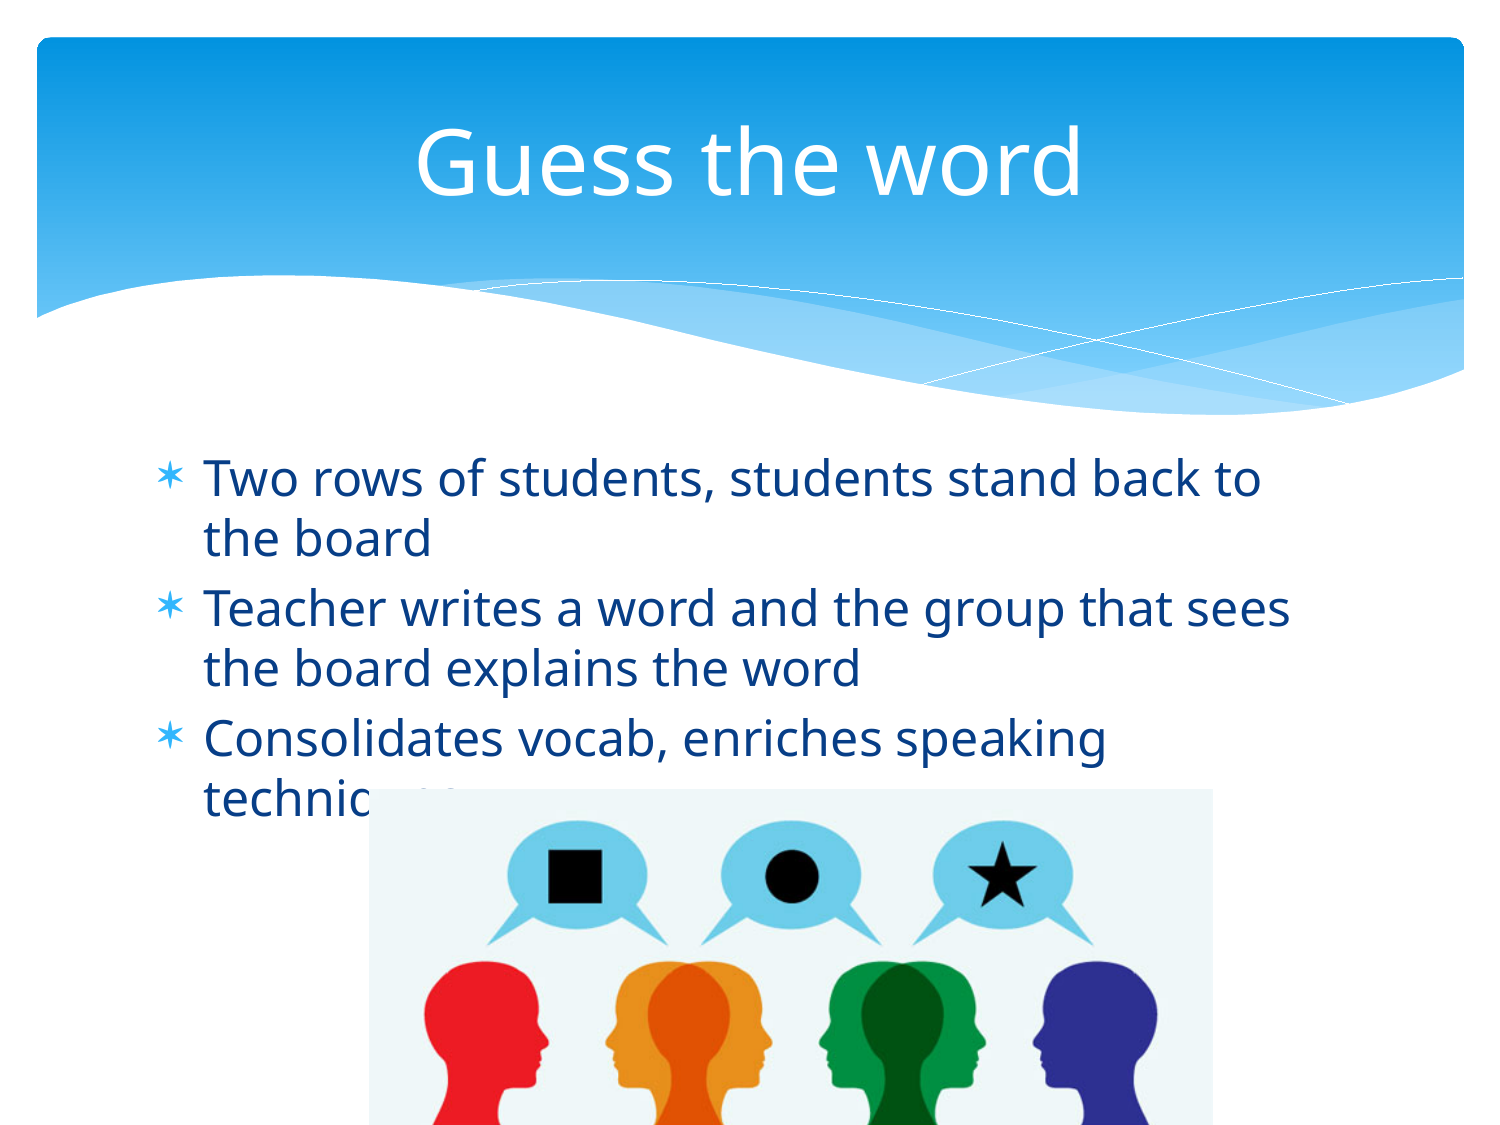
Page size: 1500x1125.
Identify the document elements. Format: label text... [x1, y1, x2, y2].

list Two rows of students, students stand back to the board Teacher writes a word and the group that sees the board explains the word Consolidates vocab, enriches speaking techniques [143, 438, 1359, 1005]
title Guess the word [75, 55, 1425, 261]
picture [369, 789, 1213, 1125]
